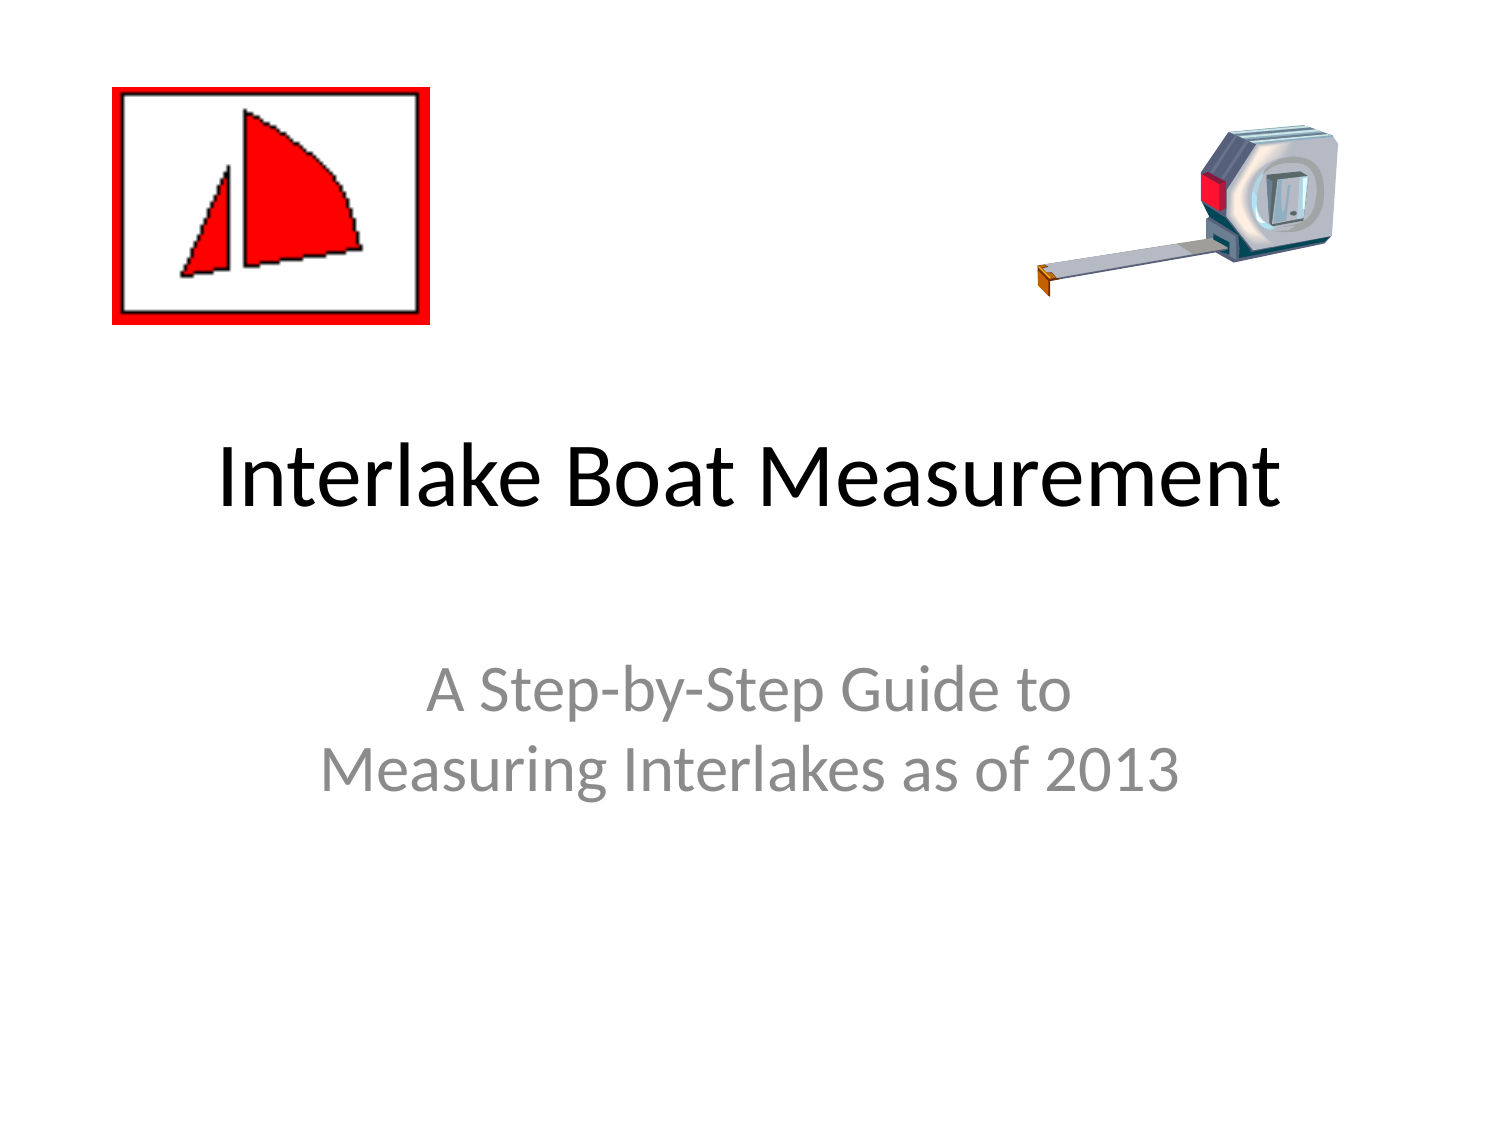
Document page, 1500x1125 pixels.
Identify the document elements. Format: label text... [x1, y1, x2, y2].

subtitle A Step-by-Step Guide to Measuring Interlakes as of 2013 [225, 637, 1275, 850]
picture [112, 87, 430, 326]
picture [1037, 124, 1339, 297]
title Interlake Boat Measurement [112, 349, 1388, 591]
